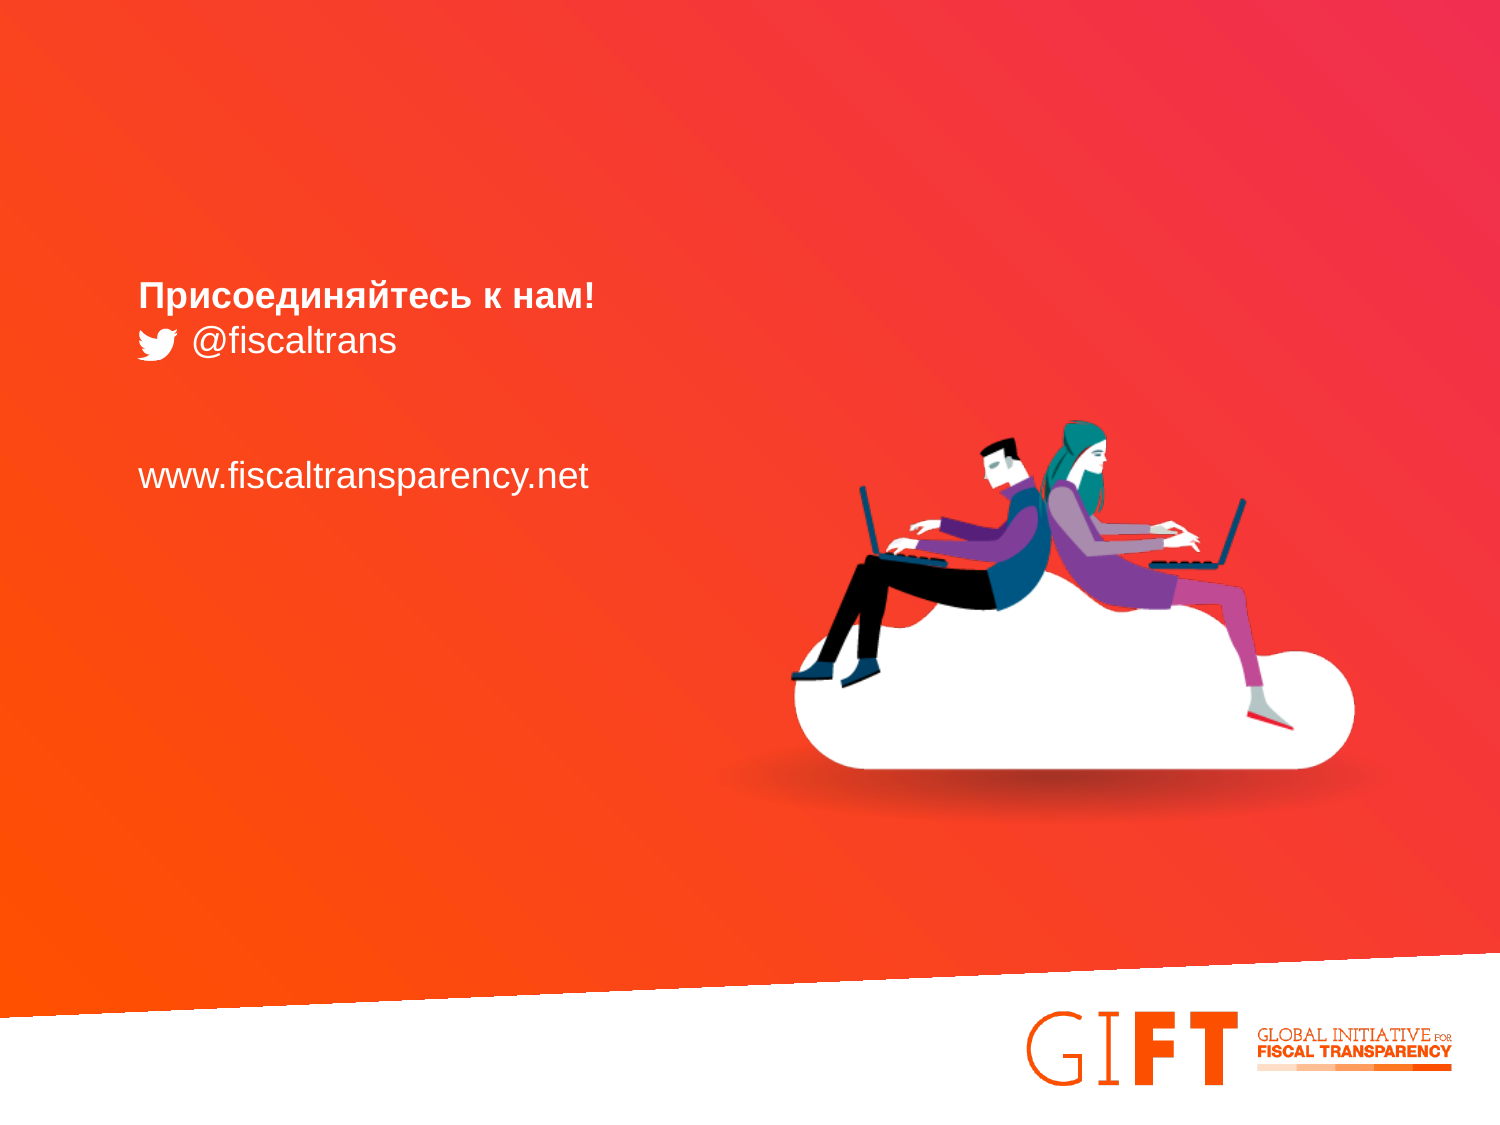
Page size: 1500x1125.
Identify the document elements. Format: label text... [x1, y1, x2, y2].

picture [1025, 1009, 1452, 1086]
text_box [0, 0, 1500, 1019]
picture [137, 328, 178, 361]
text_box Присоединяйтесь к нам! @fiscaltrans www.fiscaltransparency.net [123, 263, 611, 504]
picture [712, 418, 1397, 824]
